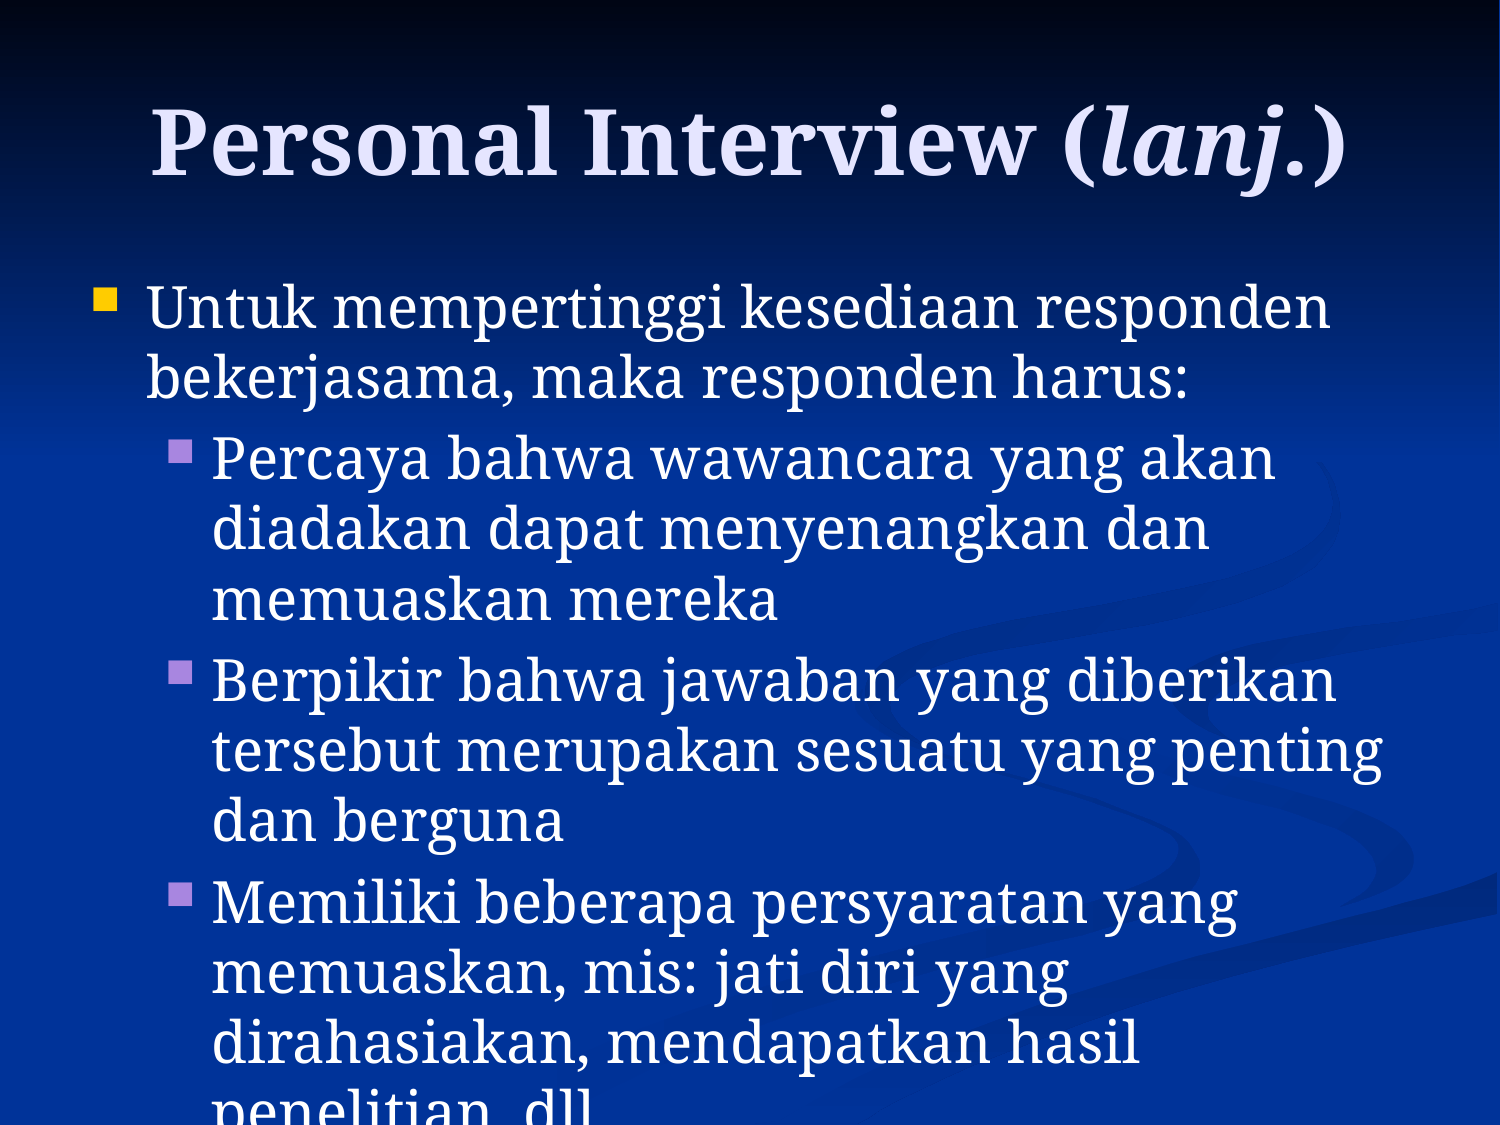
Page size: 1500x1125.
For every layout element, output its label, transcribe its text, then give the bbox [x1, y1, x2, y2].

title Personal Interview (lanj.) [74, 44, 1426, 233]
list Untuk mempertinggi kesediaan responden bekerjasama, maka responden harus: Percaya bahwa wawancara yang akan diadakan dapat menyenangkan dan memuaskan mereka Berpikir bahwa jawaban yang diberikan tersebut merupakan sesuatu yang penting dan berguna Memiliki beberapa persyaratan yang memuaskan, mis: jati diri yang dirahasiakan, mendapatkan hasil penelitian, dll. [74, 262, 1426, 1006]
